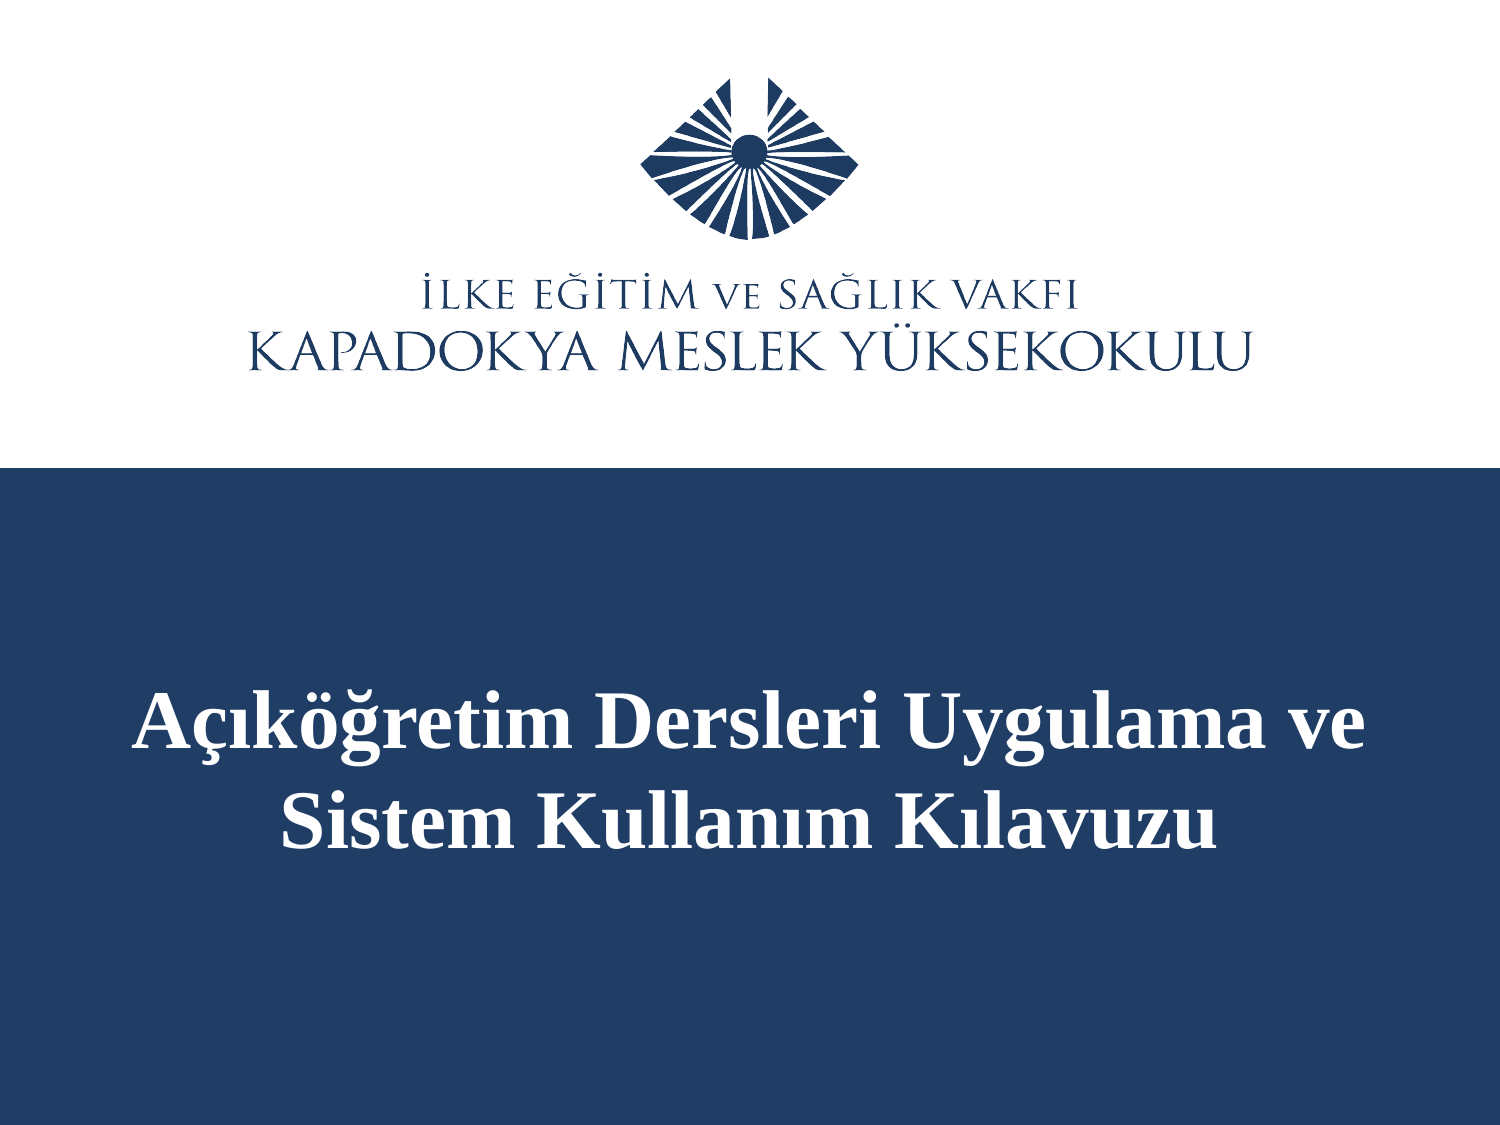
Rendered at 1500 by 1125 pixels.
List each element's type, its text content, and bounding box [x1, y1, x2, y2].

picture [208, 42, 1292, 416]
list Açıköğretim Dersleri Uygulama ve Sistem Kullanım Kılavuzu [0, 468, 1500, 1125]
